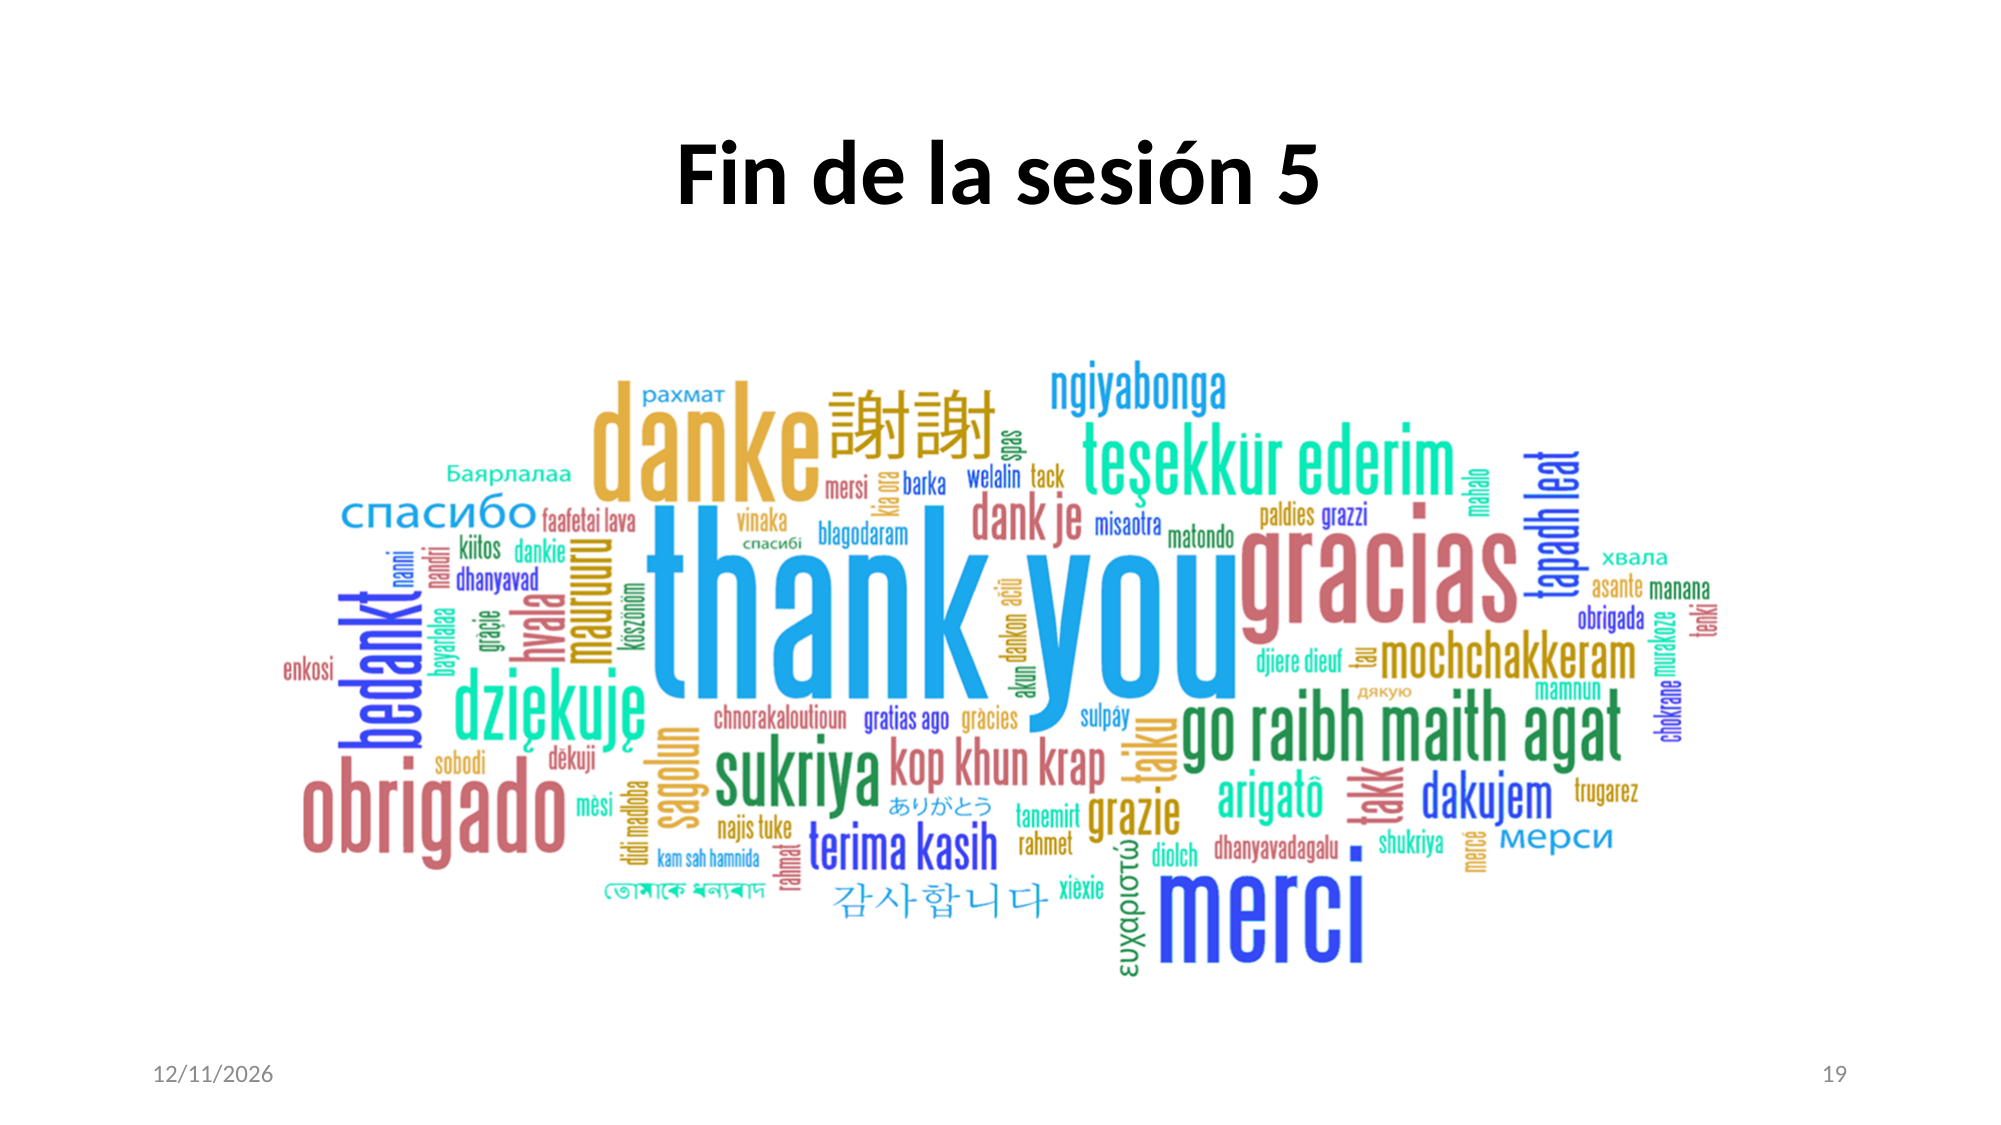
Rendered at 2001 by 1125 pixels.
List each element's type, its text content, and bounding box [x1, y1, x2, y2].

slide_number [137, 1042, 588, 1103]
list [282, 300, 1718, 1013]
title Fin de la sesión 5 [137, 66, 1863, 285]
slide_number 19 [1412, 1042, 1863, 1103]
